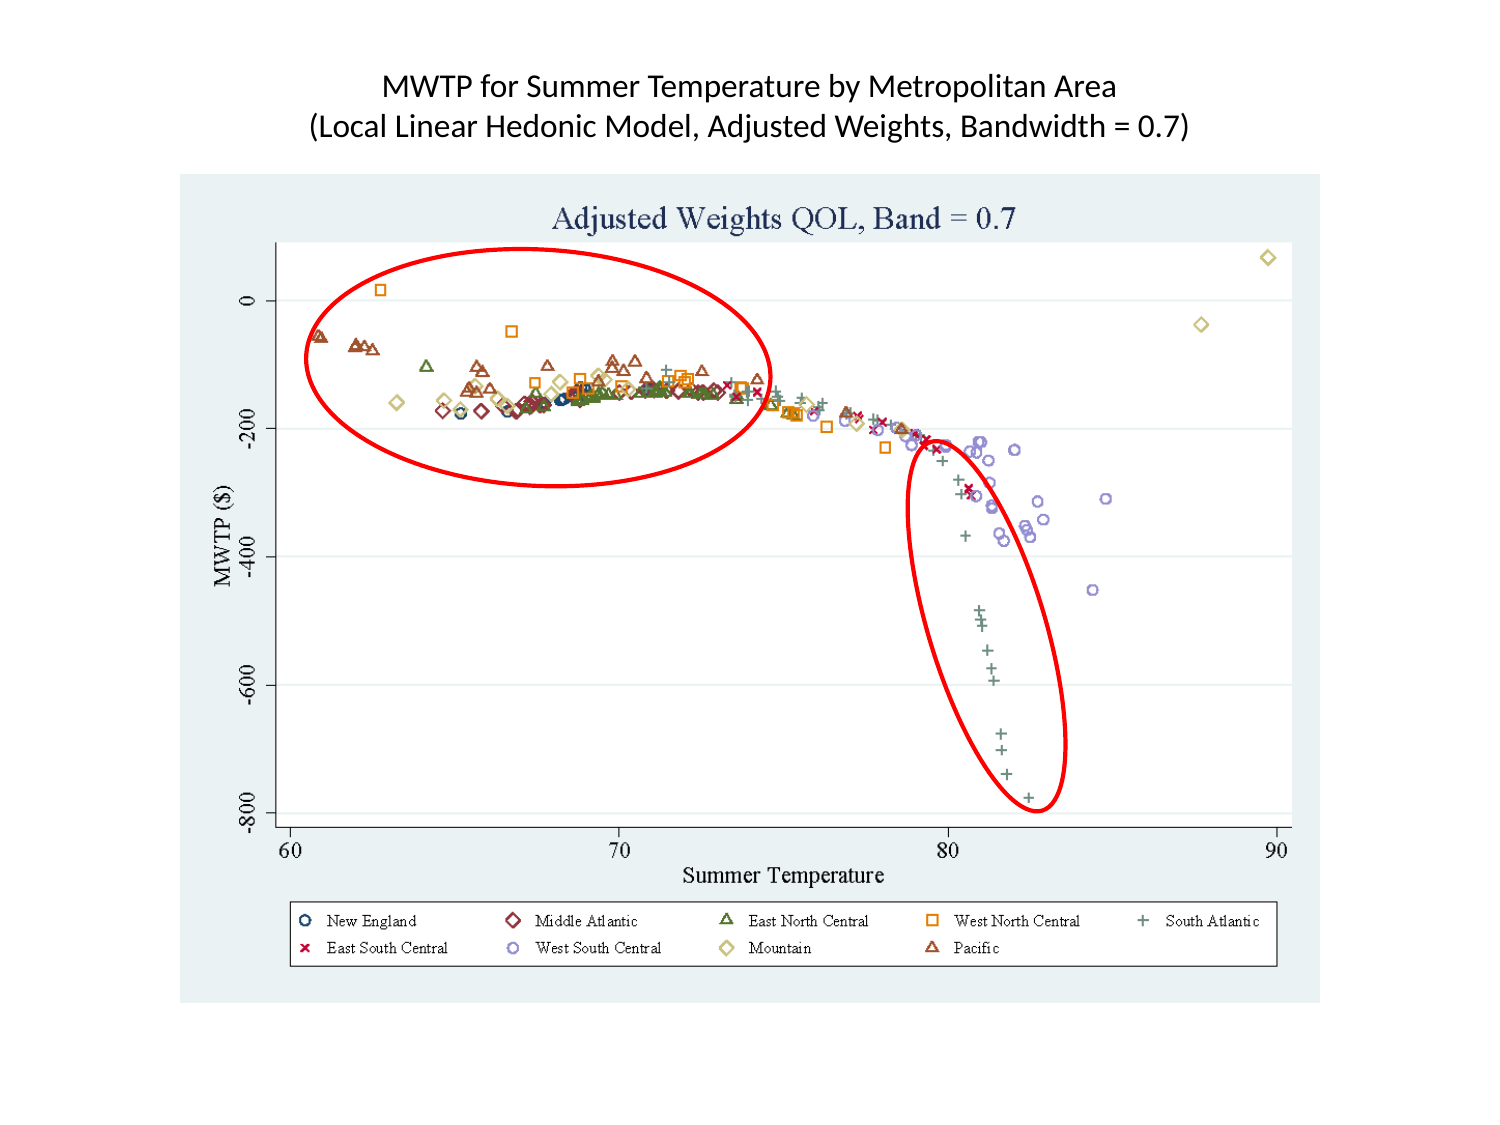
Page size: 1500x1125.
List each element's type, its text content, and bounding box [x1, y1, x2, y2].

title MWTP for Summer Temperature by Metropolitan Area (Local Linear Hedonic Model, Adjusted Weights, Bandwidth = 0.7) [75, 45, 1425, 163]
picture [180, 174, 1320, 1004]
